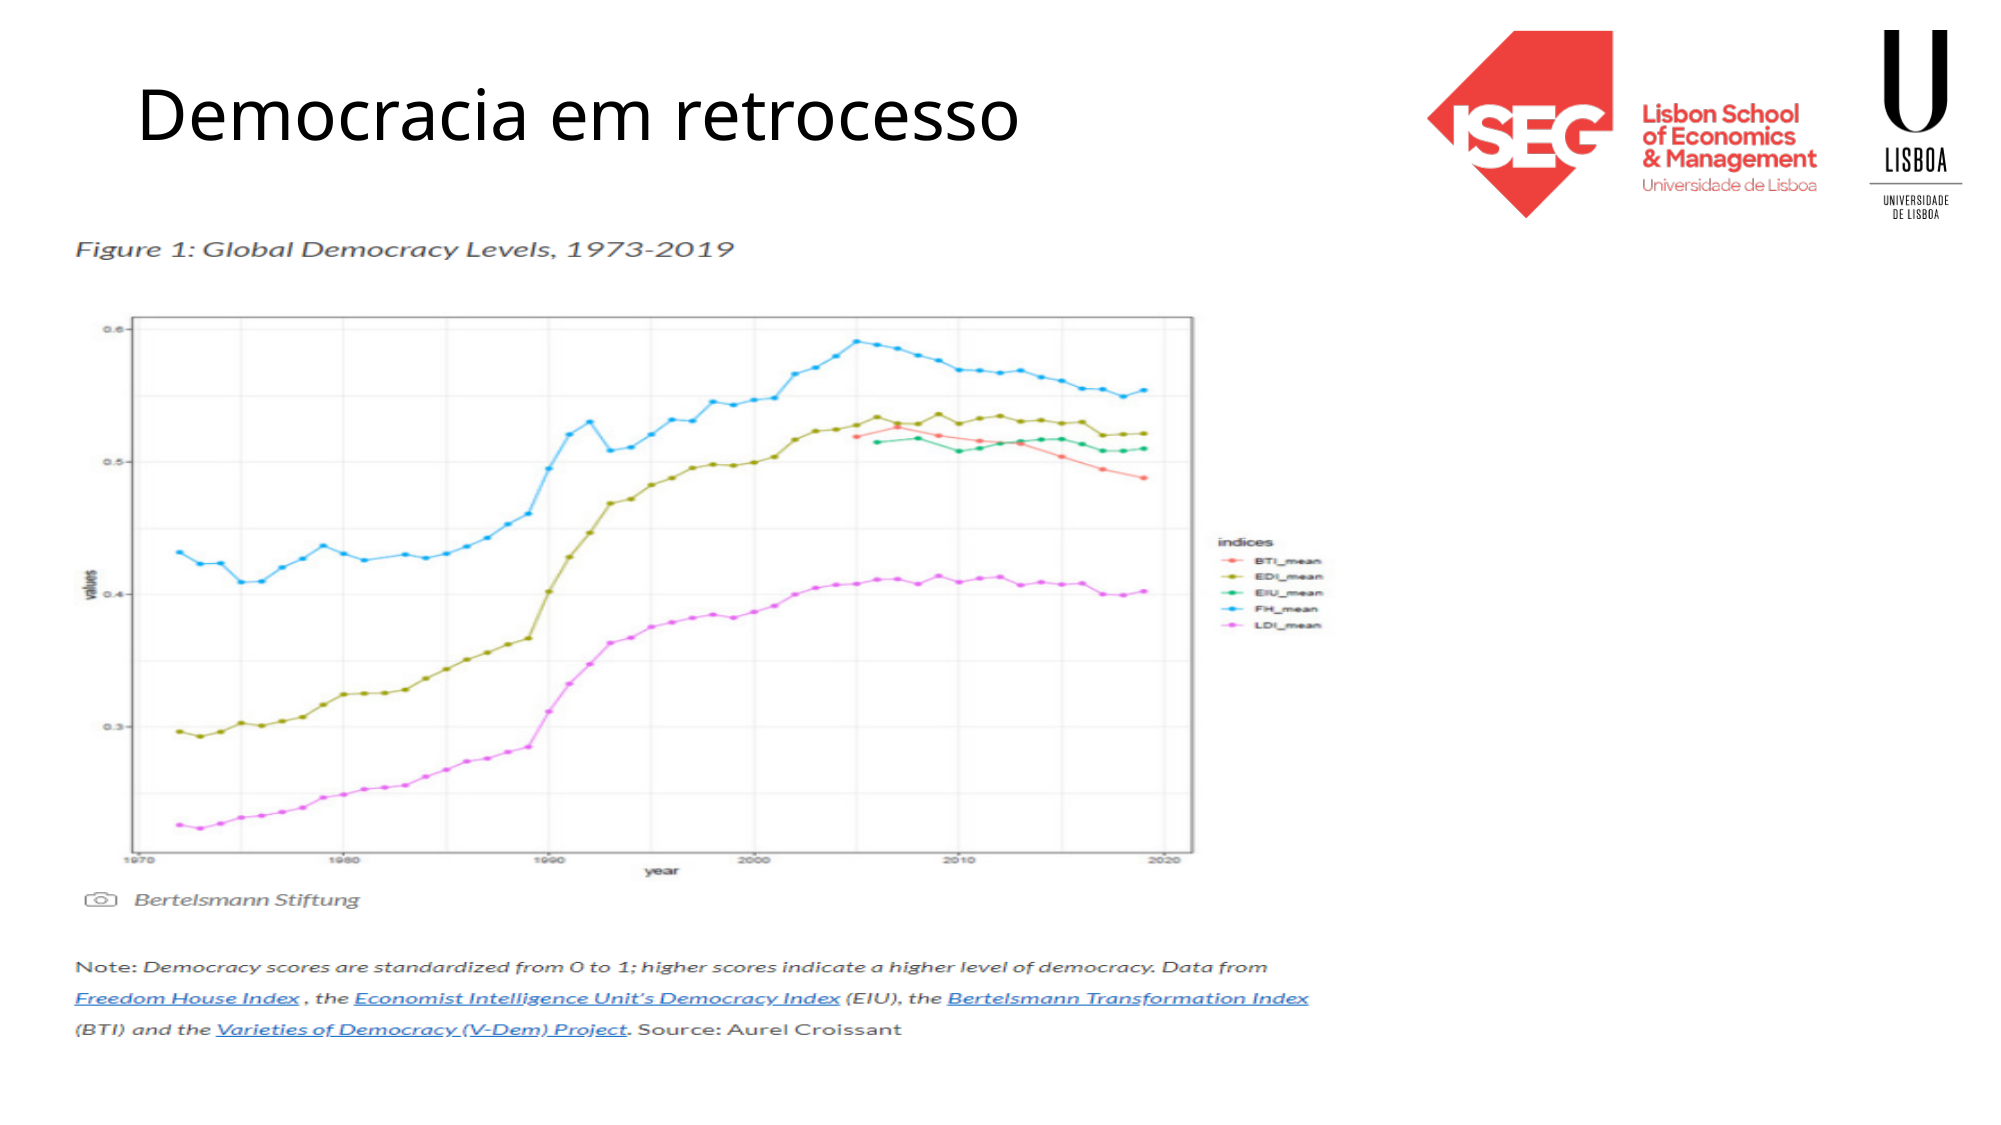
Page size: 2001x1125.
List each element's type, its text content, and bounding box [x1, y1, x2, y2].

title Democracia em retrocesso [121, 51, 1069, 185]
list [52, 236, 1391, 1064]
picture [1426, 30, 1963, 219]
